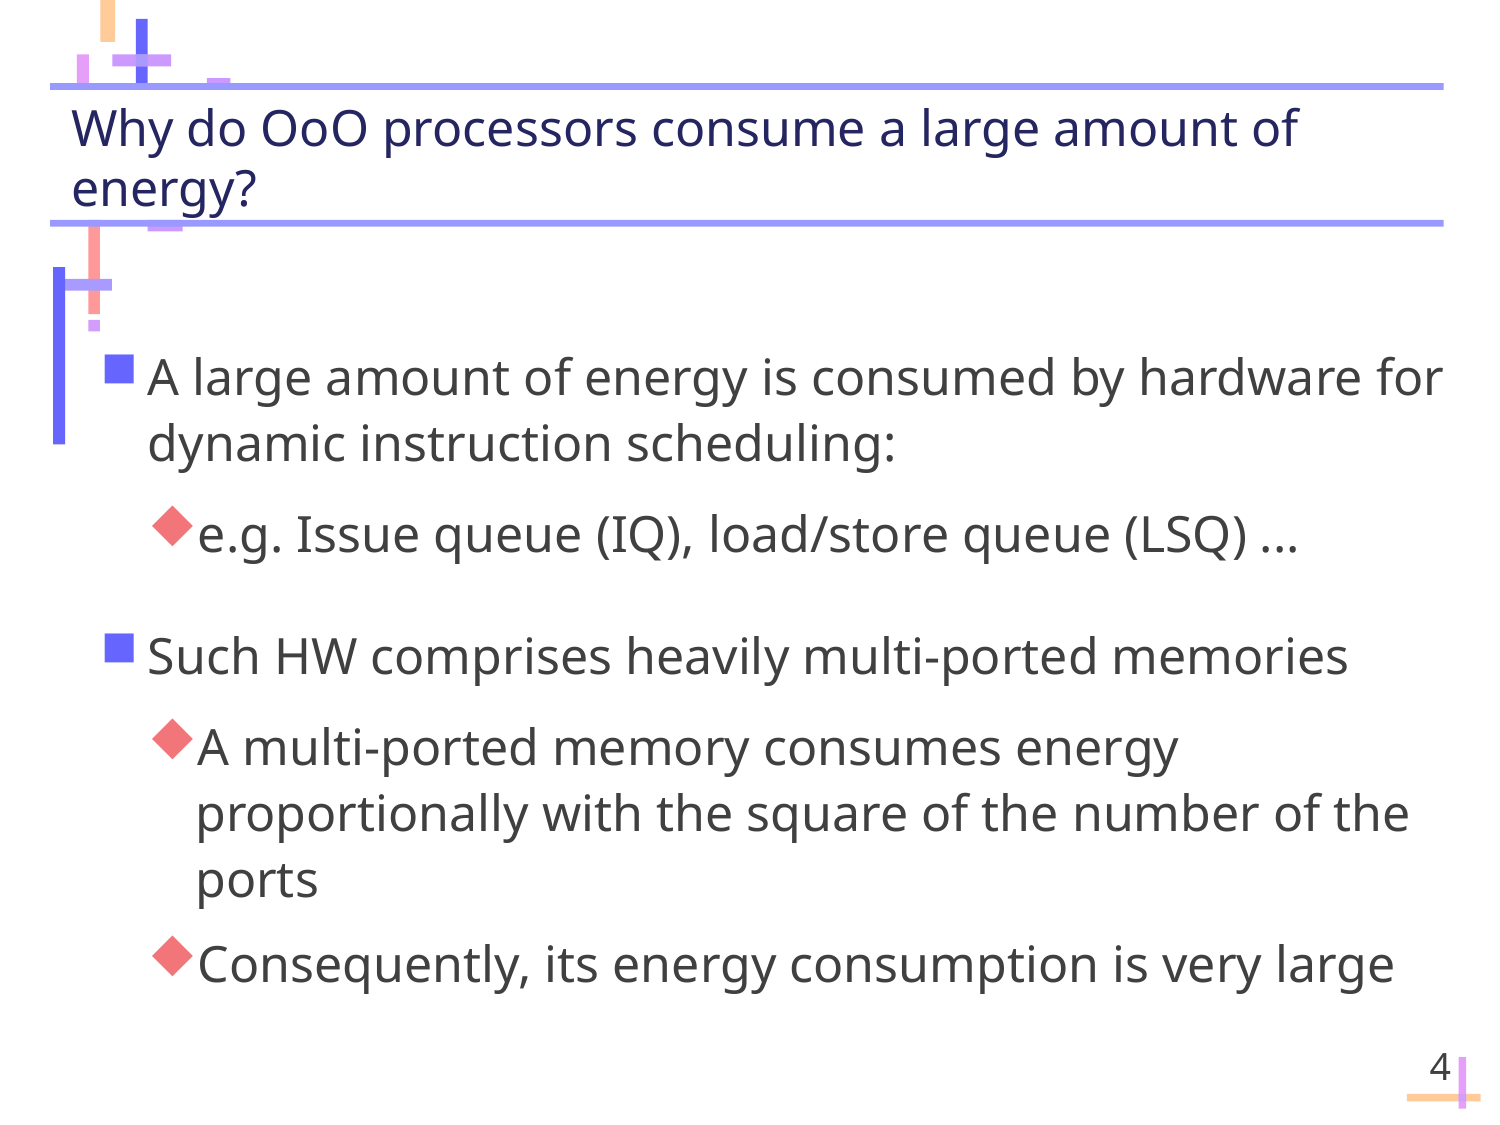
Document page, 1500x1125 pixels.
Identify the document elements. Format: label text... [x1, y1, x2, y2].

list A large amount of energy is consumed by hardware for dynamic instruction scheduling: e.g. Issue queue (IQ), load/store queue (LSQ) ... Such HW comprises heavily multi-ported memories A multi-ported memory consumes energy proportionally with the square of the number of the ports Consequently, its energy consumption is very large [85, 237, 1500, 1095]
slide_number 4 [1347, 1095, 1467, 1102]
title Why do OoO processors consume a large amount of energy? [55, 89, 1445, 224]
